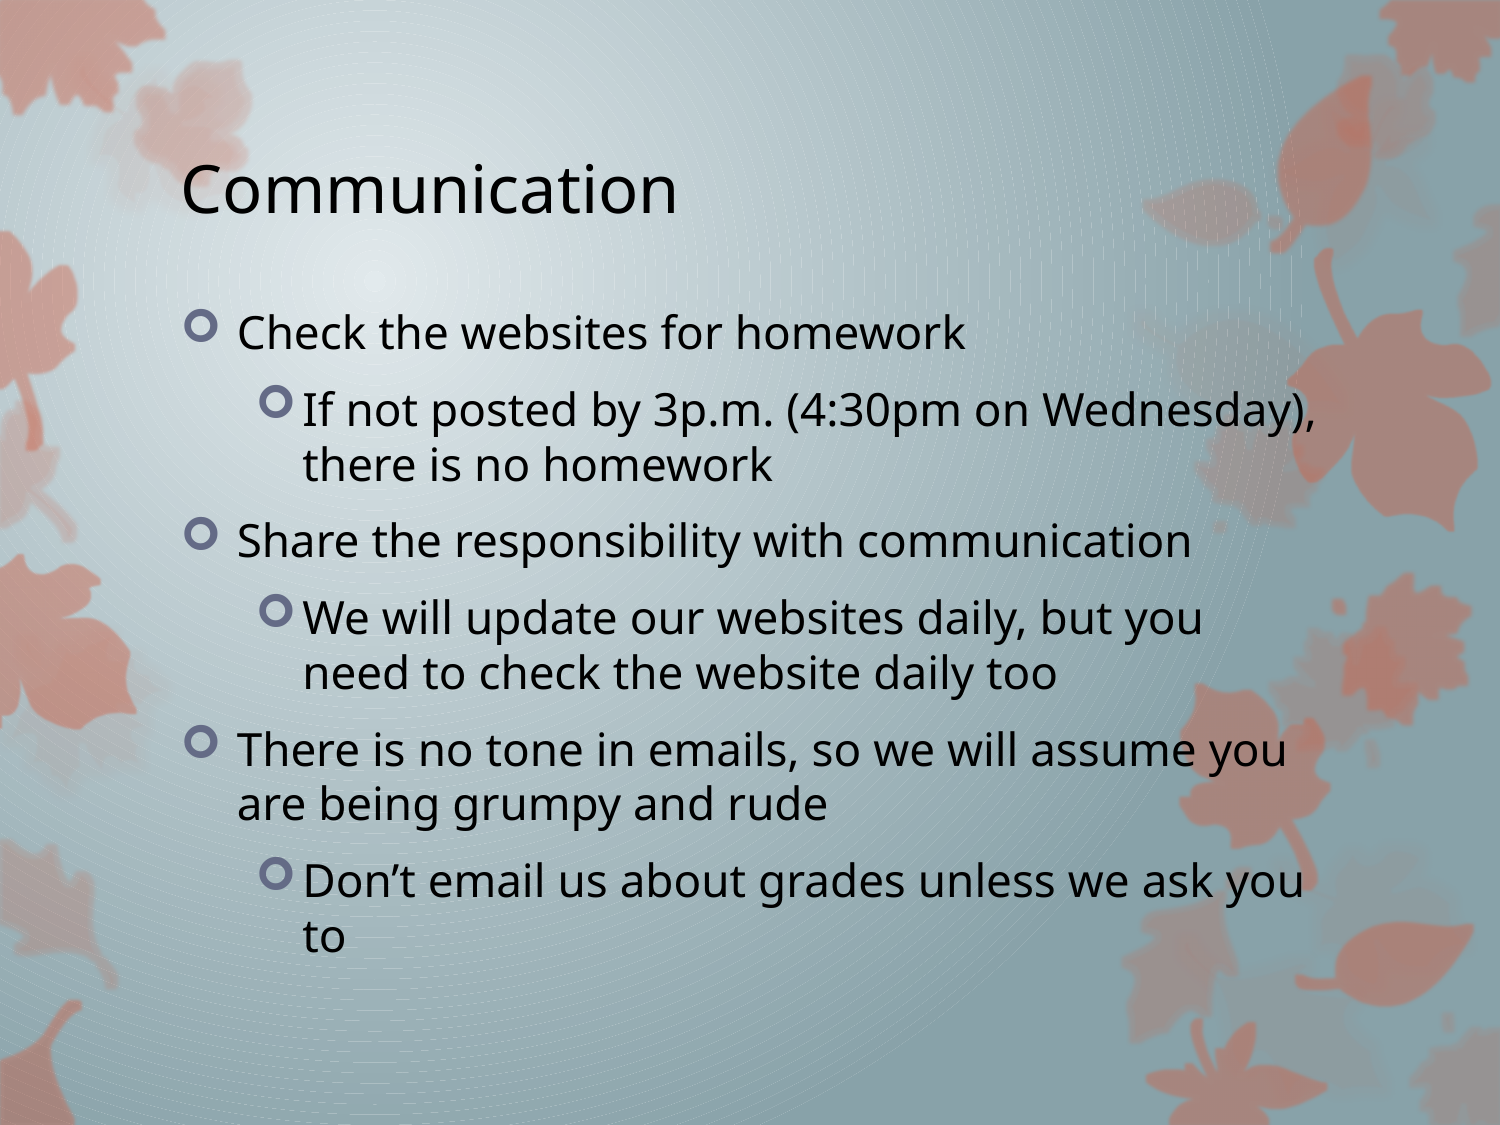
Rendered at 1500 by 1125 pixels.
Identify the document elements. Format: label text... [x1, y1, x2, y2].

title Communication [165, 110, 1335, 263]
list Check the websites for homework If not posted by 3p.m. (4:30pm on Wednesday), there is no homework Share the responsibility with communication We will update our websites daily, but you need to check the website daily too There is no tone in emails, so we will assume you are being grumpy and rude Don’t email us about grades unless we ask you to [165, 296, 1335, 1025]
